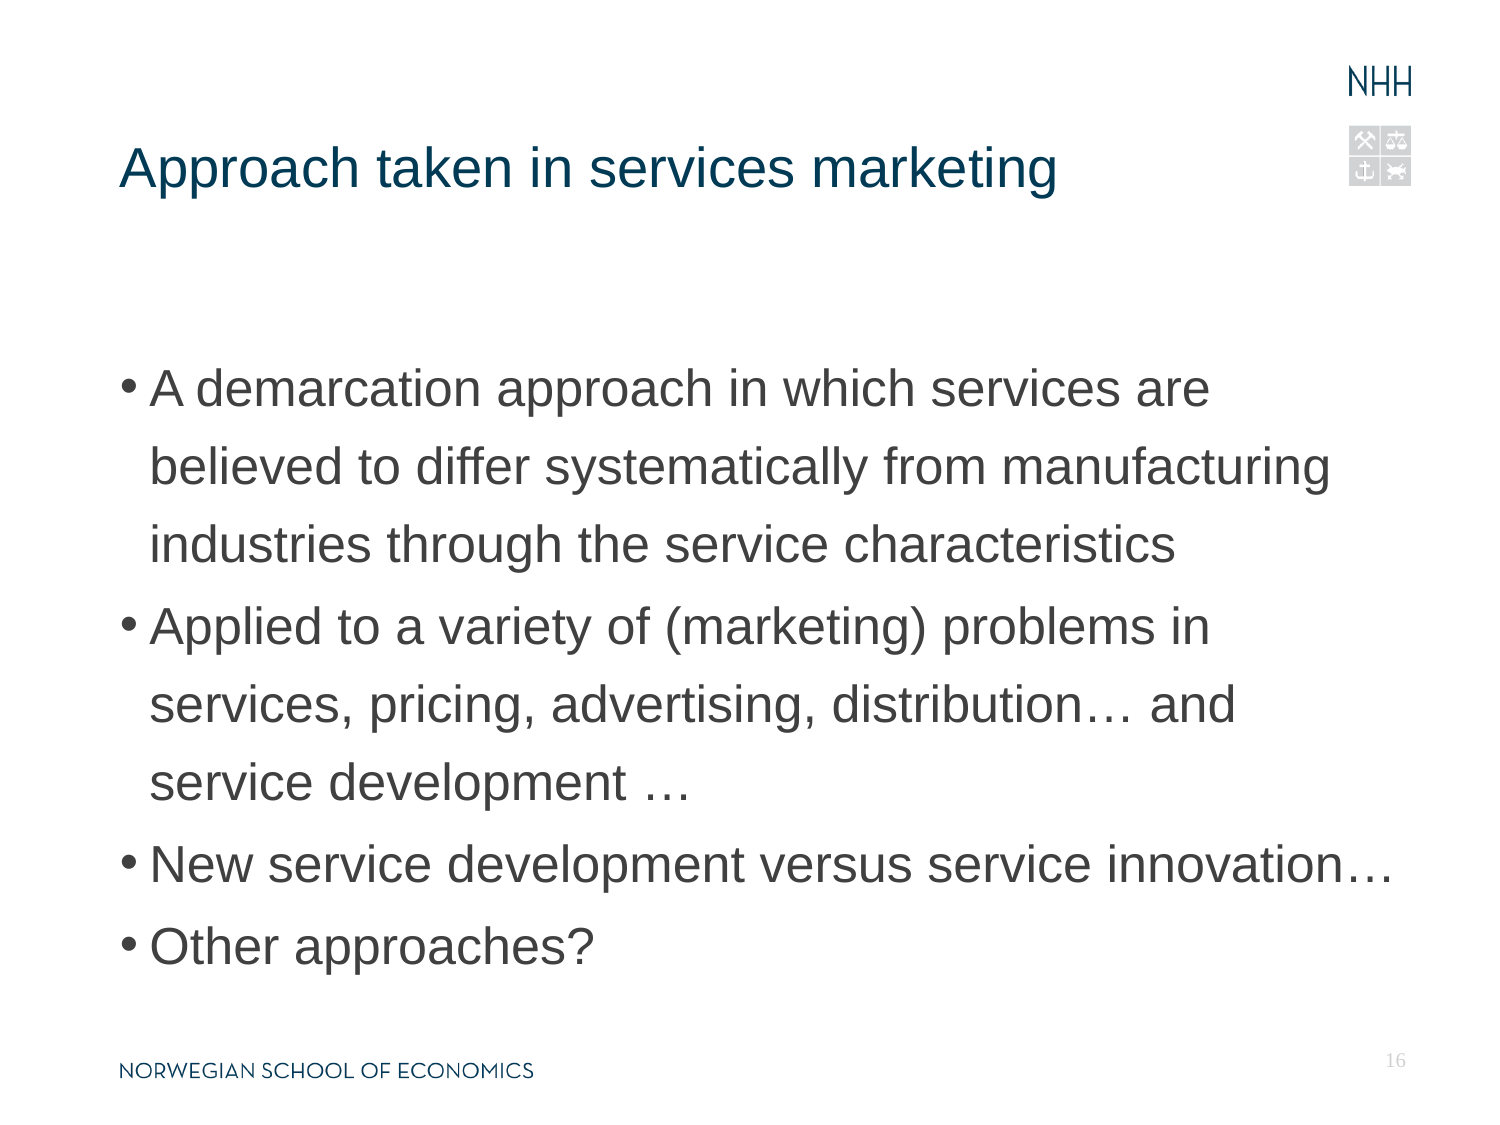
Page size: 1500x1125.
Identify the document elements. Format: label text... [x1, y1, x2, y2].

list A demarcation approach in which services are believed to differ systematically from manufacturing industries through the service characteristics Applied to a variety of (marketing) problems in services, pricing, advertising, distribution… and service development … New service development versus service innovation… Other approaches? [119, 339, 1406, 1050]
picture [1397, 65, 1408, 82]
title Approach taken in services marketing [119, 62, 1279, 200]
slide_number 16 [1303, 1046, 1407, 1107]
picture [1349, 65, 1364, 86]
picture [80, 1024, 572, 1118]
picture [1349, 65, 1411, 186]
picture [1375, 65, 1386, 82]
